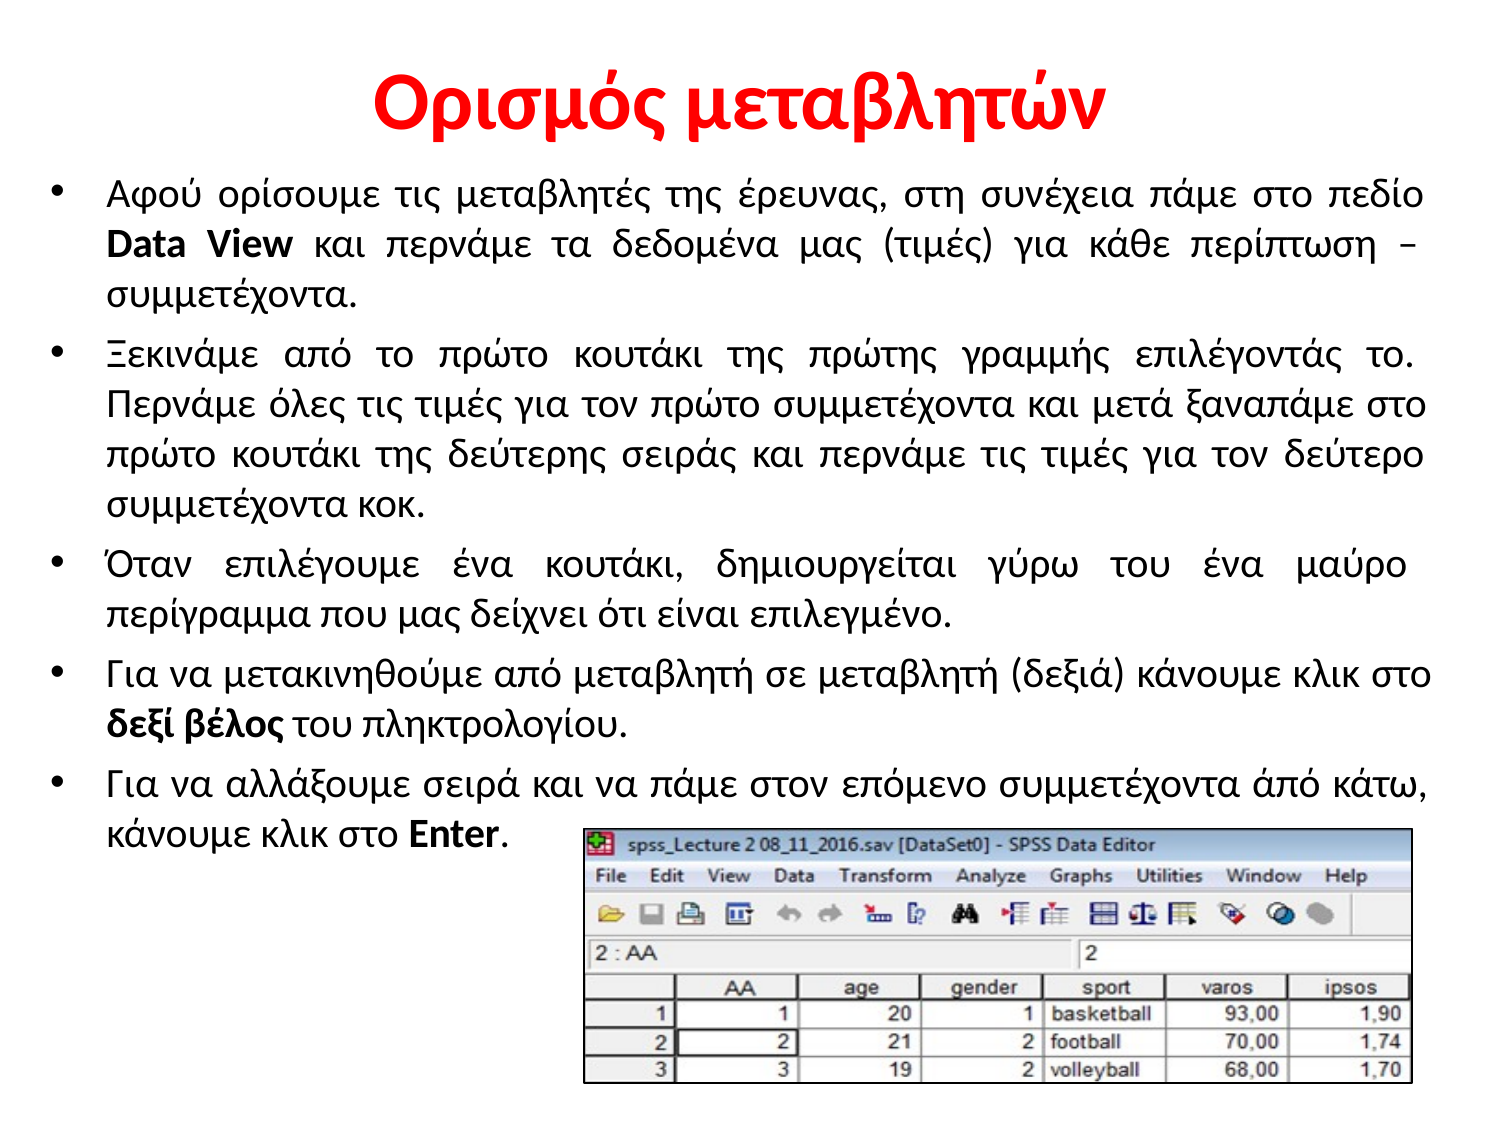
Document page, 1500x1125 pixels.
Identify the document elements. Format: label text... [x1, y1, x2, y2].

text_box Αφού ορίσουμε τις μεταβλητές της έρευνας, στη συνέχεια πάμε στο πεδίο Data View και περνάμε τα δεδομένα μας (τιμές) για κάθε περίπτωση – συμμετέχοντα. Ξεκινάμε από το πρώτο κουτάκι της πρώτης γραμμής επιλέγοντάς το. Περνάμε όλες τις τιμές για τον πρώτο συμμετέχοντα και μετά ξαναπάμε στο πρώτο κουτάκι της δεύτερης σειράς και περνάμε τις τιμές για τον δεύτερο συμμετέχοντα κοκ. Όταν επιλέγουμε ένα κουτάκι, δημιουργείται γύρω του ένα μαύρο περίγραμμα που μας δείχνει ότι είναι επιλεγμένο. Για να μετακινηθούμε από μεταβλητή σε μεταβλητή (δεξιά) κάνουμε κλικ στο δεξί βέλος του πληκτρολογίου. Για να αλλάξουμε σειρά και να πάμε στον επόμενο συμμετέχοντα άπό κάτω, κάνουμε κλικ στο Enter. [48, 163, 1441, 857]
title Ορισμός μεταβλητών [371, 44, 1116, 163]
text_box [583, 828, 1413, 1084]
